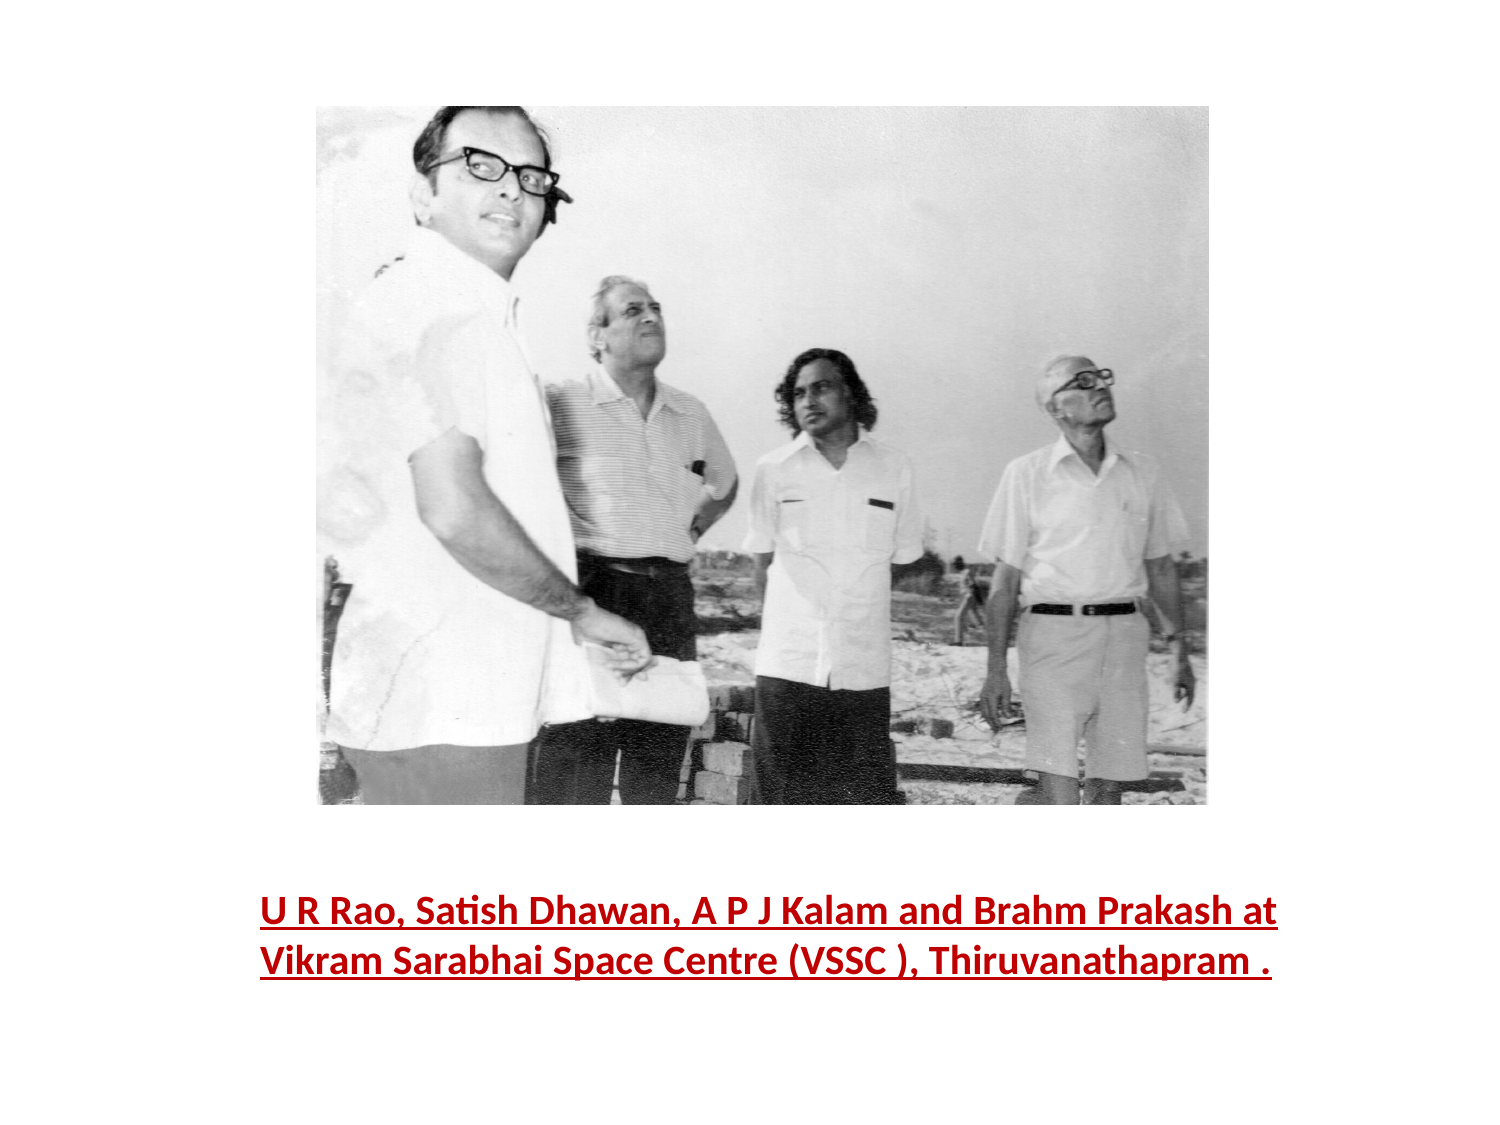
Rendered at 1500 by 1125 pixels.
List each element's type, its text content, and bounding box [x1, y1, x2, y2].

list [315, 106, 1209, 806]
text_box U R Rao, Satish Dhawan, A P J Kalam and Brahm Prakash at Vikram Sarabhai Space Centre (VSSC ), Thiruvanathapram . [245, 875, 1337, 990]
